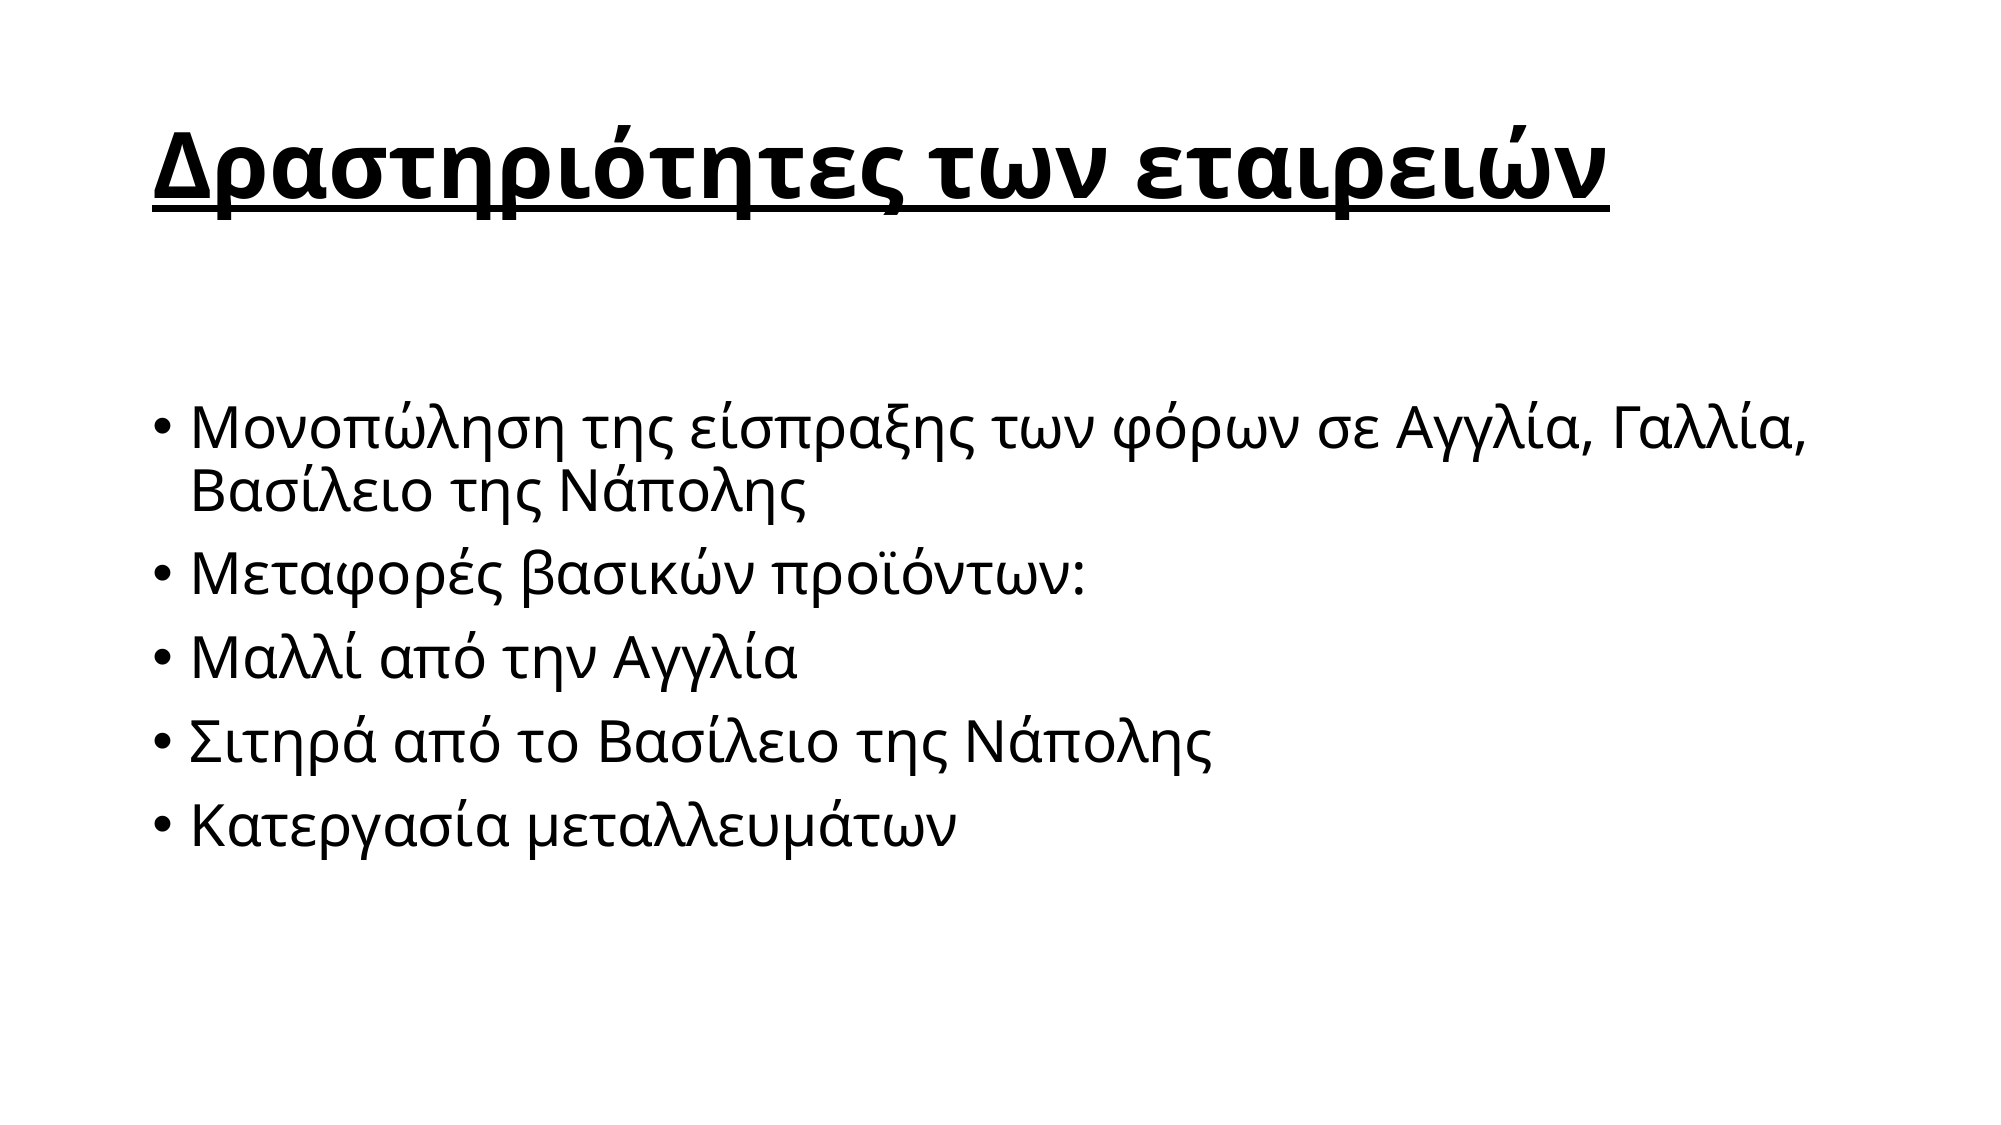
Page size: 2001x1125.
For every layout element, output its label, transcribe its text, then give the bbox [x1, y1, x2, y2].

title Δραστηριότητες των εταιρειών [137, 59, 1863, 278]
list Μονοπώληση της είσπραξης των φόρων σε Αγγλία, Γαλλία, Βασίλειο της Νάπολης Μεταφορές βασικών προϊόντων: Μαλλί από την Αγγλία Σιτηρά από το Βασίλειο της Νάπολης Κατεργασία μεταλλευμάτων [137, 299, 1863, 1014]
